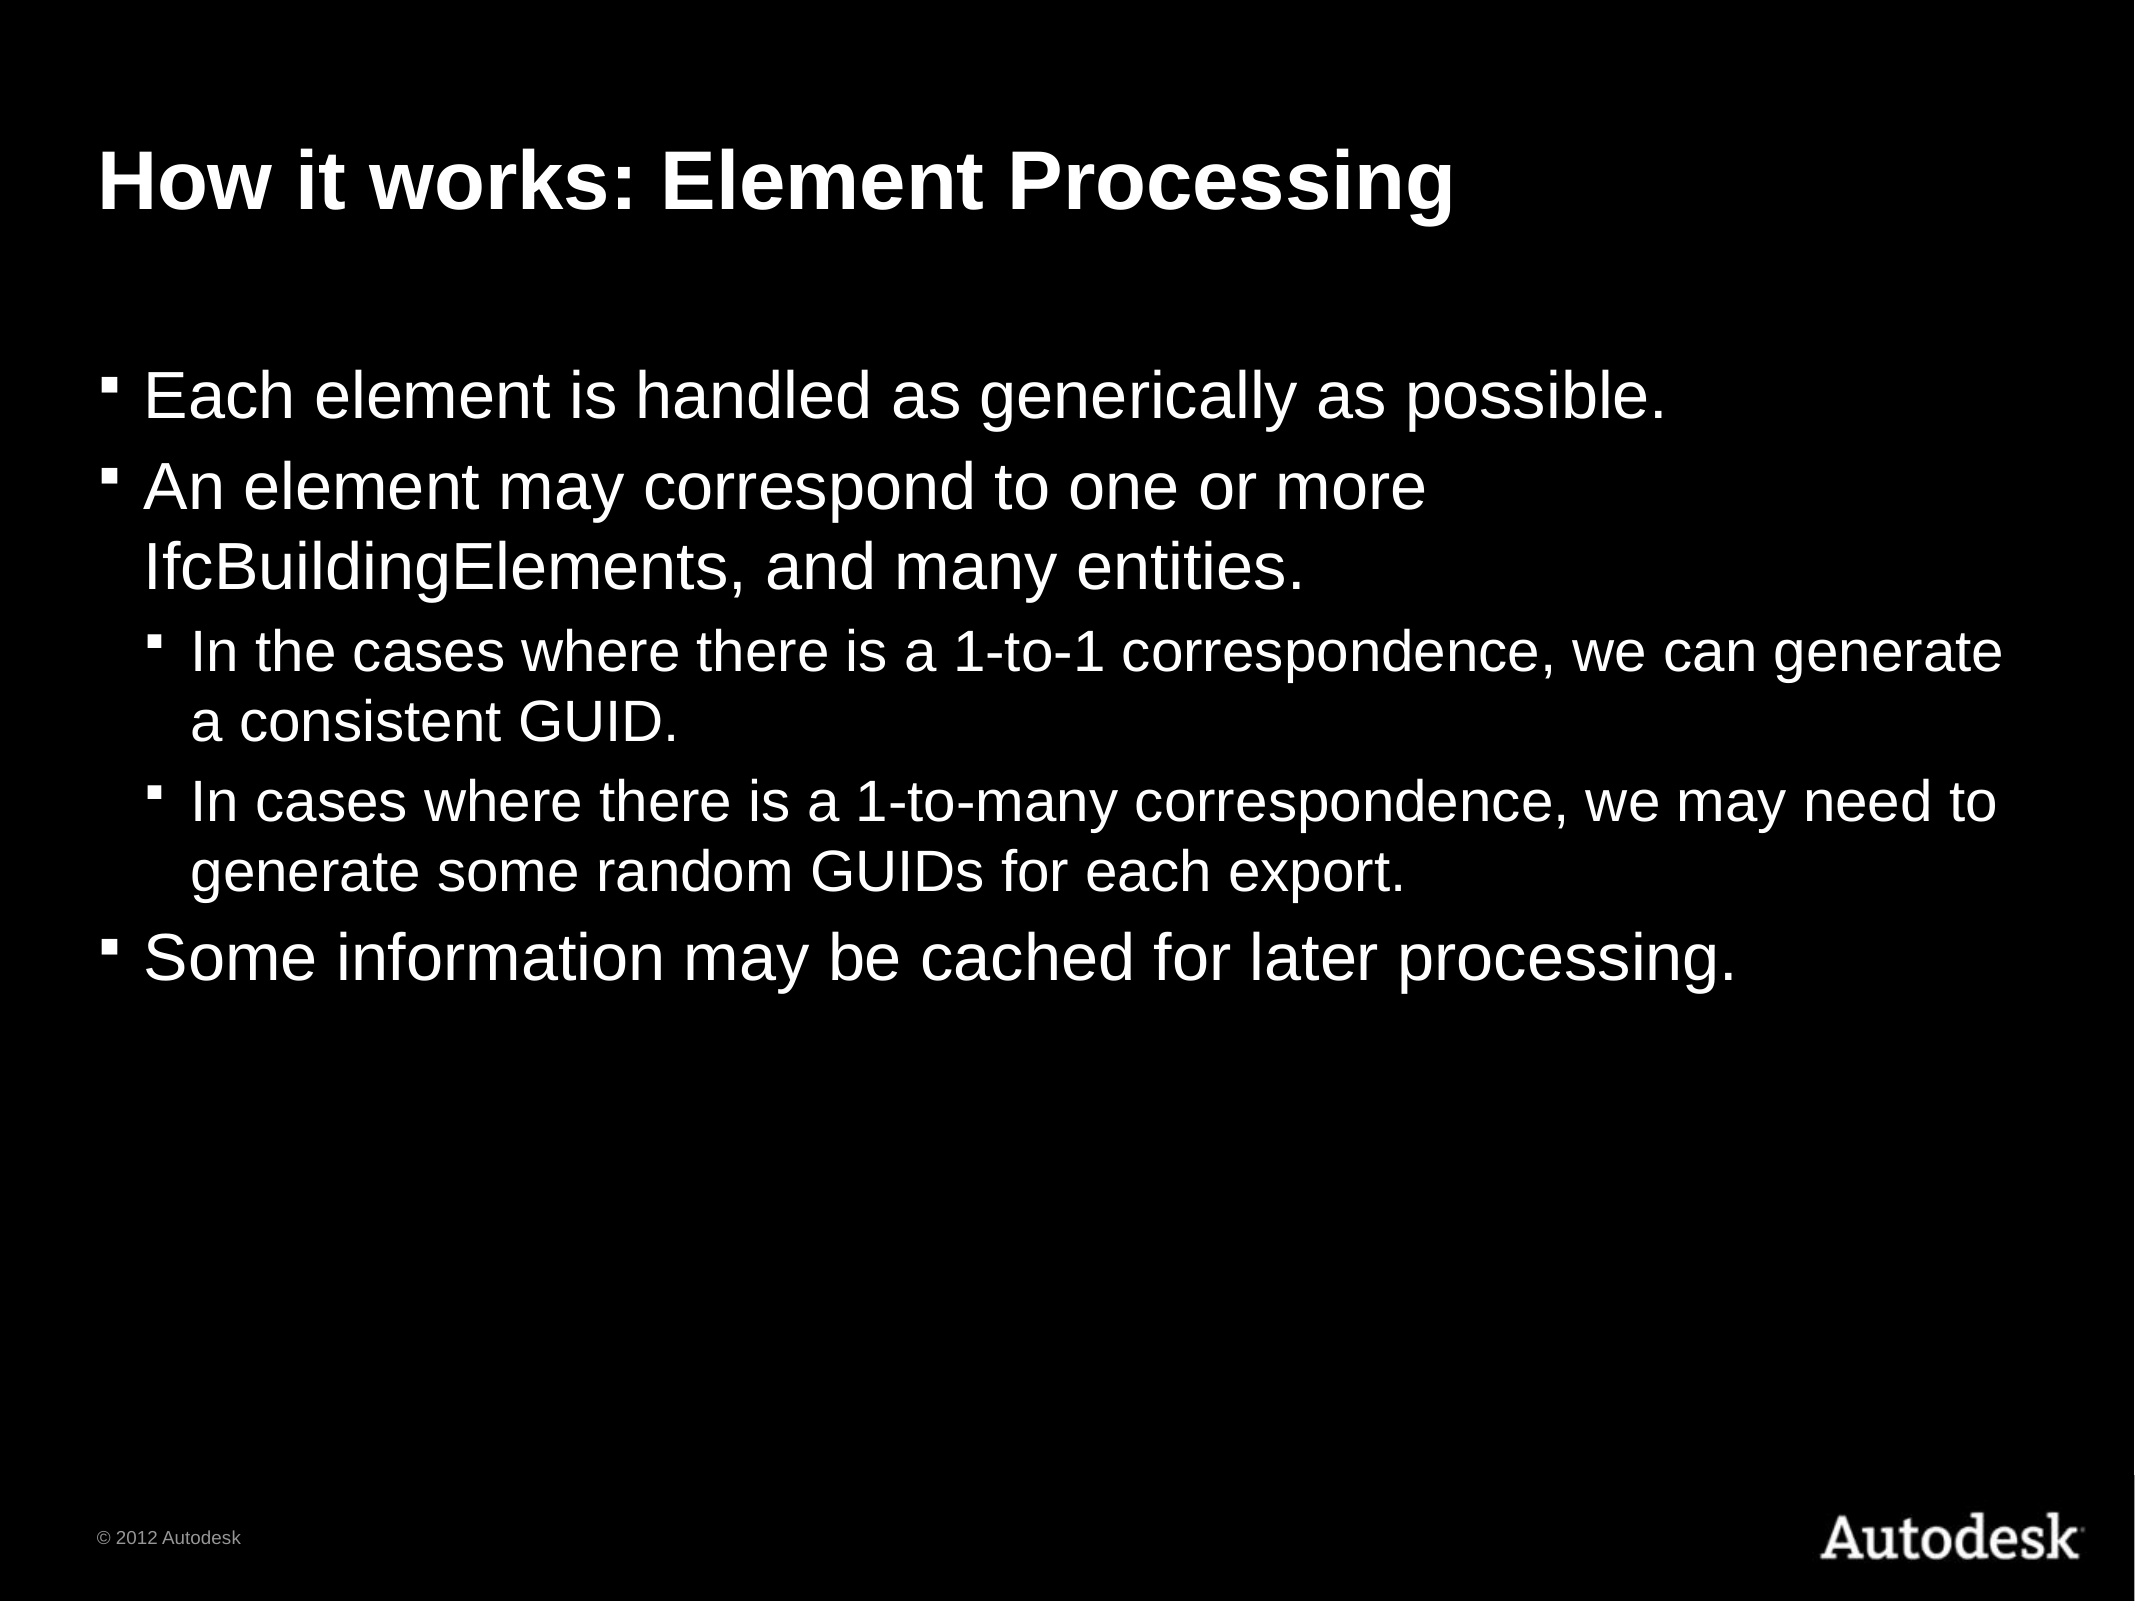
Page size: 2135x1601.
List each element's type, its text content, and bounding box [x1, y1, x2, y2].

title How it works: Element Processing [96, 59, 2028, 293]
picture [0, 1475, 2135, 1601]
list Each element is handled as generically as possible. An element may correspond to one or more IfcBuildingElements, and many entities. In the cases where there is a 1-to-1 correspondence, we can generate a consistent GUID. In cases where there is a 1-to-many correspondence, we may need to generate some random GUIDs for each export. Some information may be cached for later processing. [96, 351, 2028, 1452]
